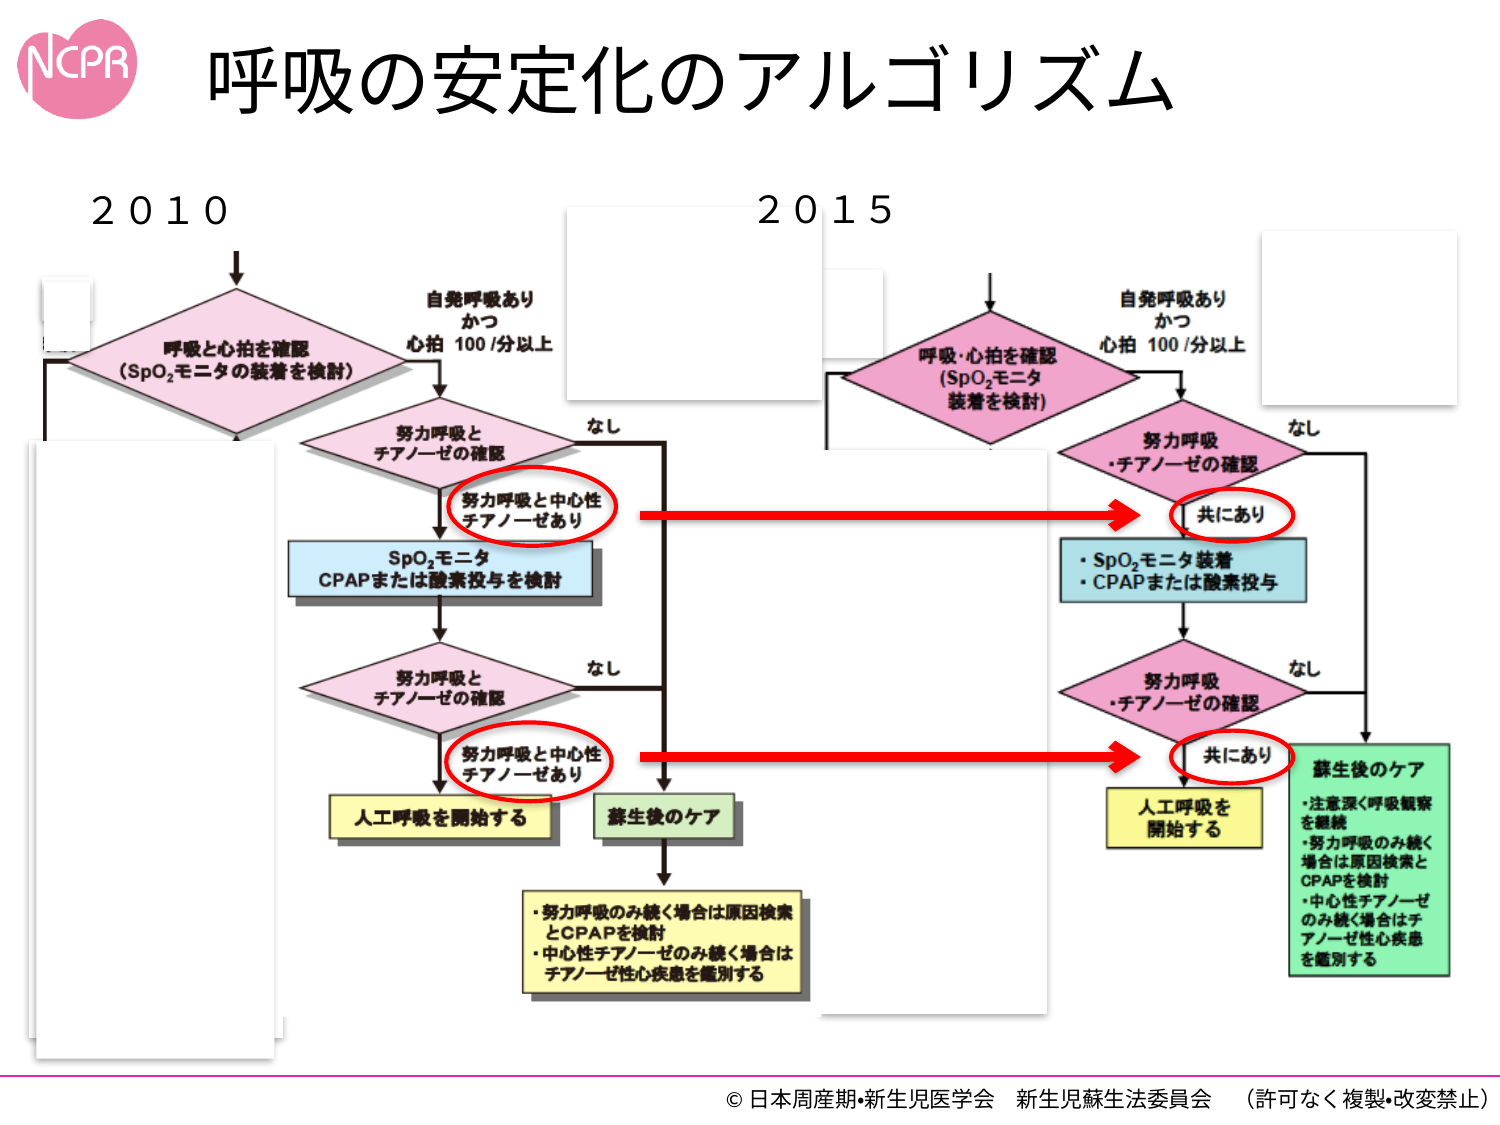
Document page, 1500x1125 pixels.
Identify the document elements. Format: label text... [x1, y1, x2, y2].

text_box ２０１５ [735, 178, 916, 230]
text_box ２０１０ [70, 179, 250, 206]
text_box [826, 231, 1479, 1014]
text_box ©日本周産期・新生児医学会 新生児蘇生法委員会 （許可なく複製・改変禁止） [710, 1080, 1500, 1120]
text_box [29, 207, 822, 1059]
text_box 呼吸の安定化のアルゴリズム [76, 0, 1307, 172]
picture [17, 18, 137, 120]
